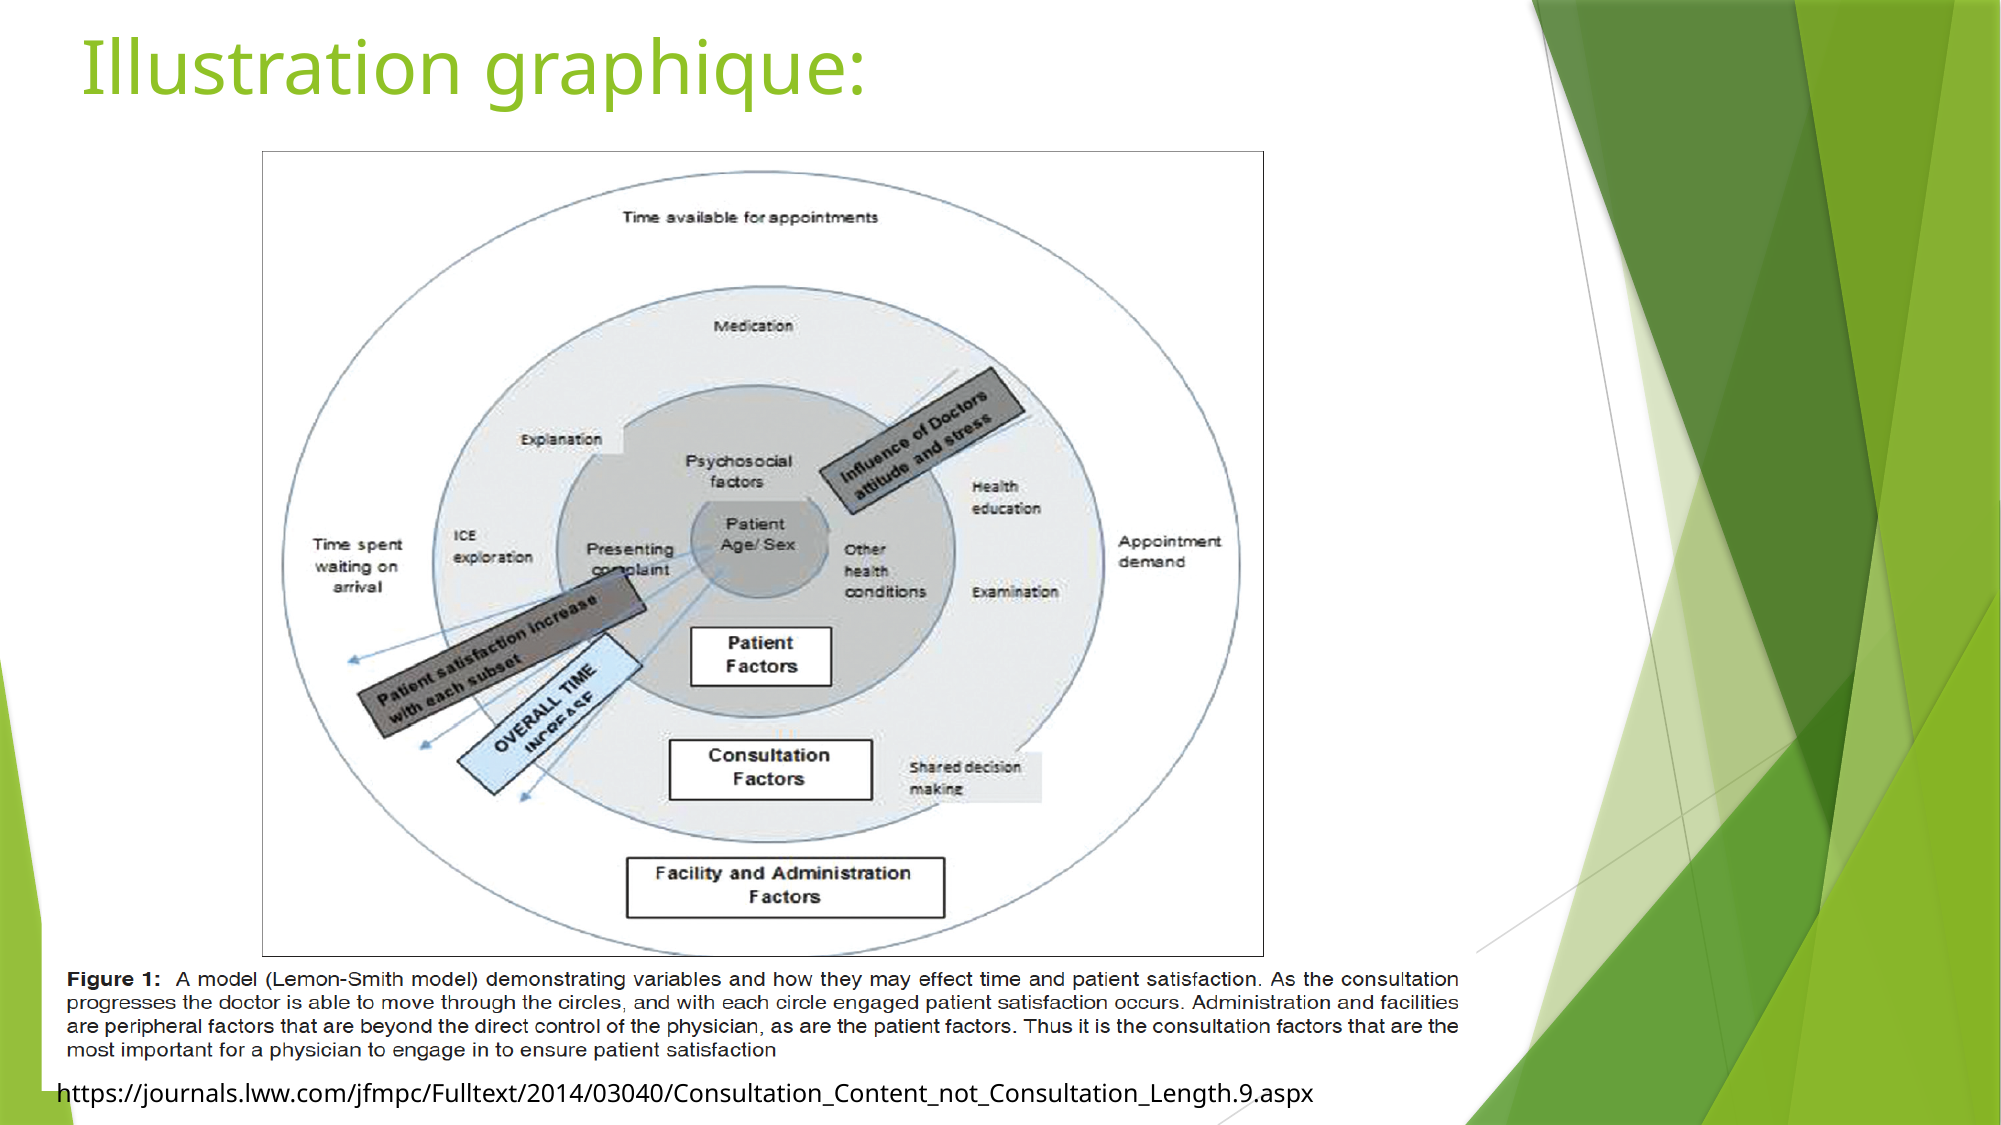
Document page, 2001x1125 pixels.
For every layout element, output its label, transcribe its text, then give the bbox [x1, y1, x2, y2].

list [41, 120, 1477, 1092]
text_box https://journals.lww.com/jfmpc/Fulltext/2014/03040/Consultation_Content_not_Consultation_Length.9.aspx [41, 1070, 1641, 1116]
title Illustration graphique: [66, 12, 1477, 120]
